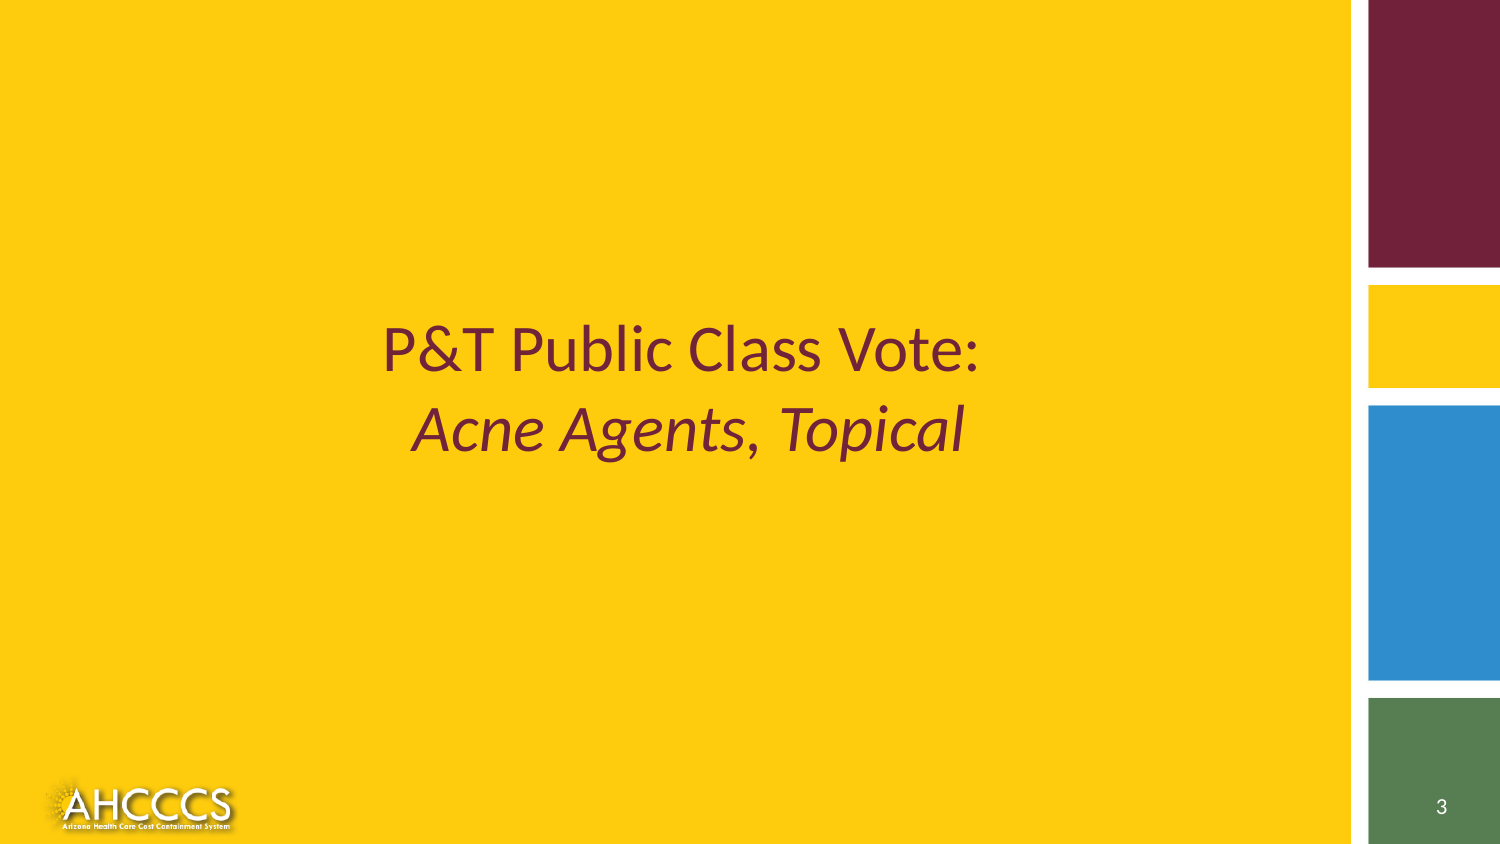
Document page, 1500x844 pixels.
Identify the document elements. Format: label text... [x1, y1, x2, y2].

picture [0, 0, 1500, 844]
title P&T Public Class Vote: Acne Agents, Topical [89, 84, 1290, 472]
